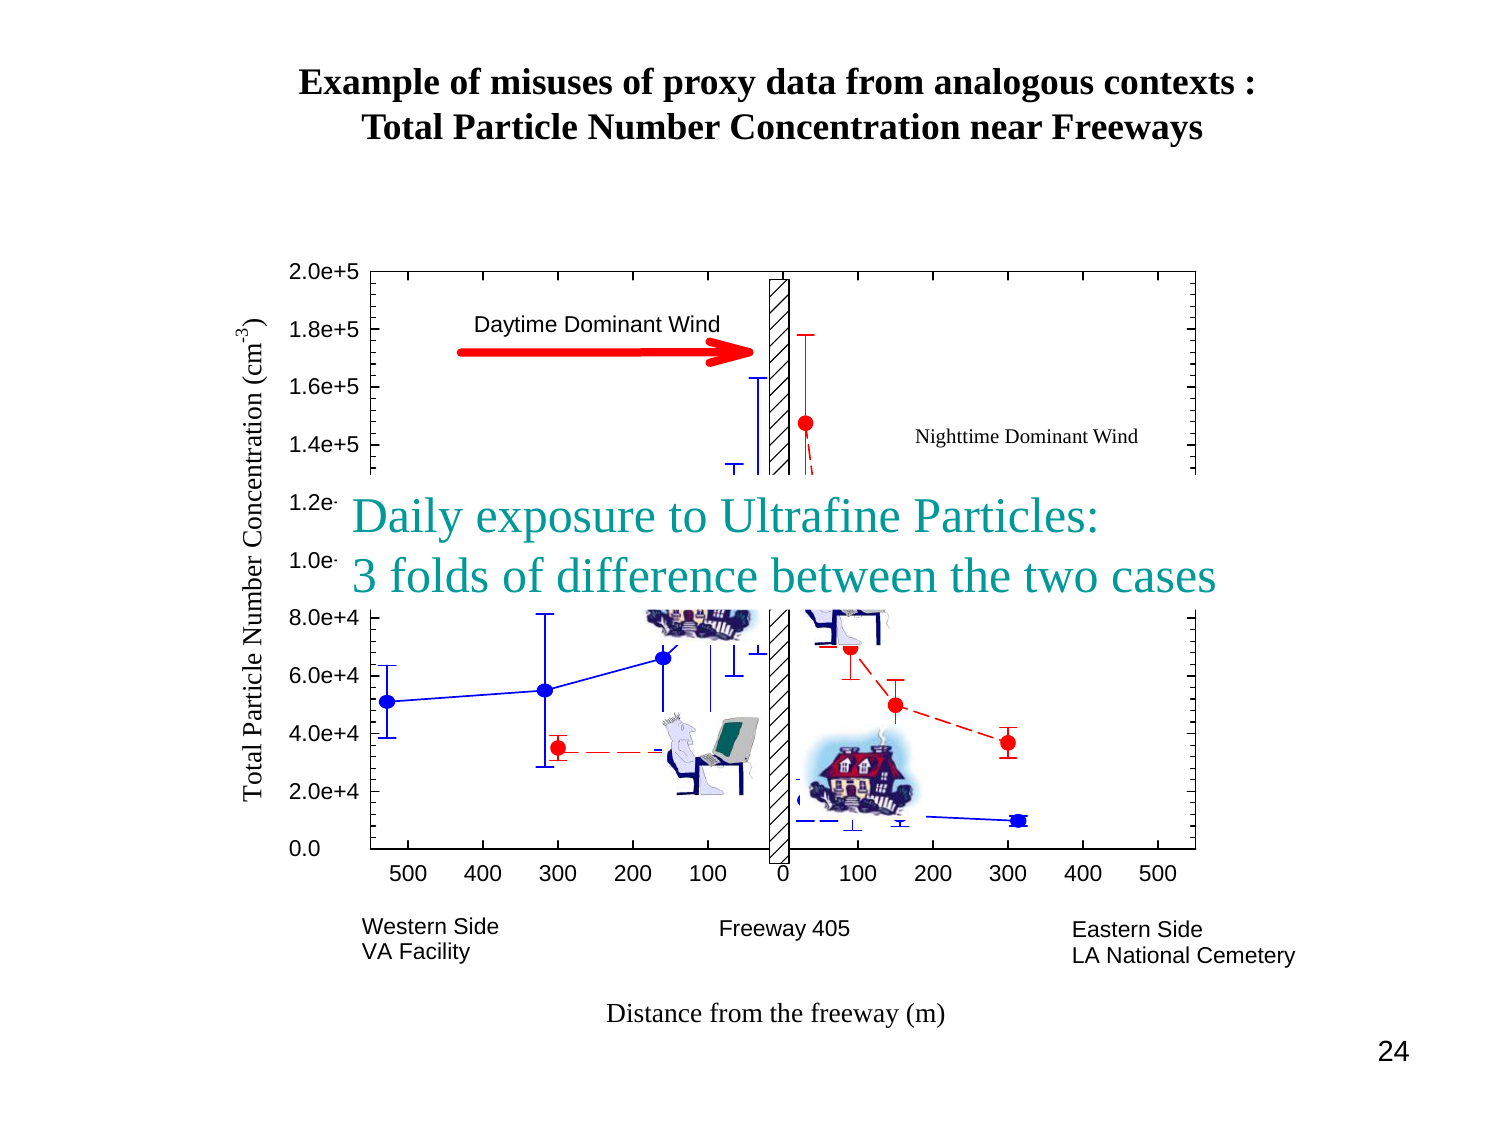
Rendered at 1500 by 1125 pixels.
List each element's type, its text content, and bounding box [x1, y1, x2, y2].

picture [637, 549, 764, 645]
slide_number 24 [1266, 1024, 1425, 1103]
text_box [137, 169, 1376, 1078]
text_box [199, 299, 1263, 1125]
picture [662, 712, 767, 796]
text_box Example of misuses of proxy data from analogous contexts : Total Particle Number Concentration near Freeways [283, 49, 1282, 155]
picture [799, 724, 926, 820]
picture [799, 562, 904, 646]
